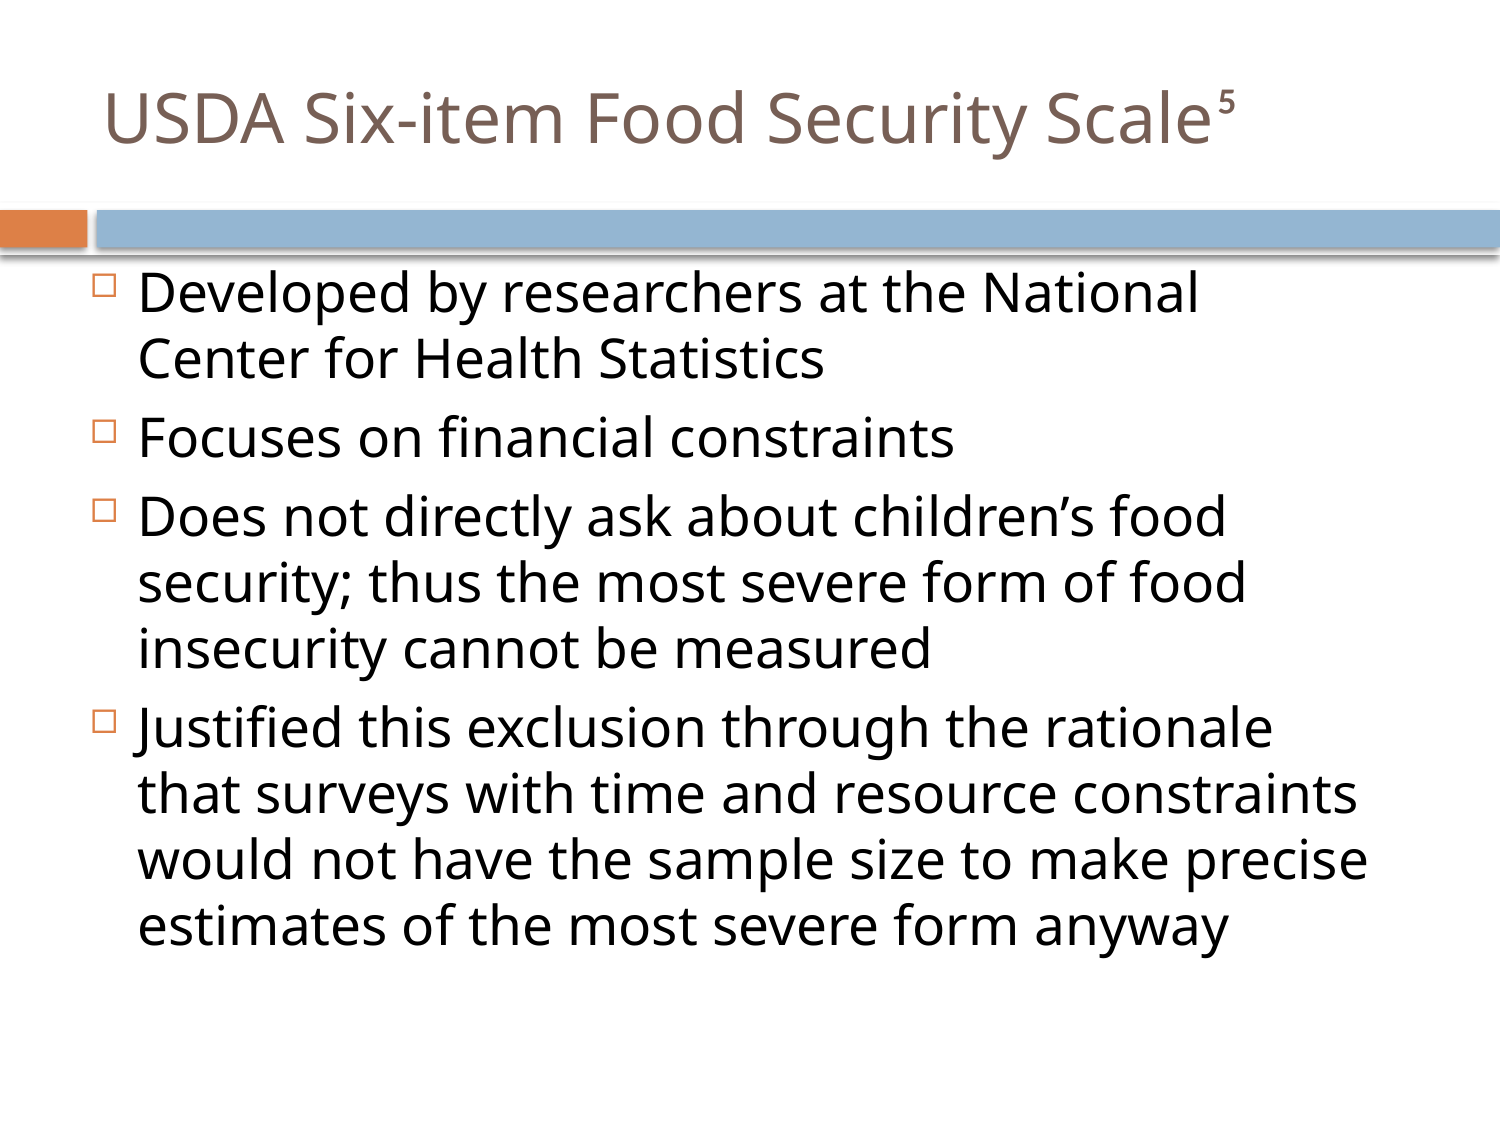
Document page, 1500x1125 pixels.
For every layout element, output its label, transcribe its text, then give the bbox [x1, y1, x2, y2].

list Developed by researchers at the National Center for Health Statistics Focuses on financial constraints Does not directly ask about children’s food security; thus the most severe form of food insecurity cannot be measured Justified this exclusion through the rationale that surveys with time and resource constraints would not have the sample size to make precise estimates of the most severe form anyway [75, 249, 1388, 1025]
title USDA Six-item Food Security Scale⁵ [87, 44, 1425, 188]
